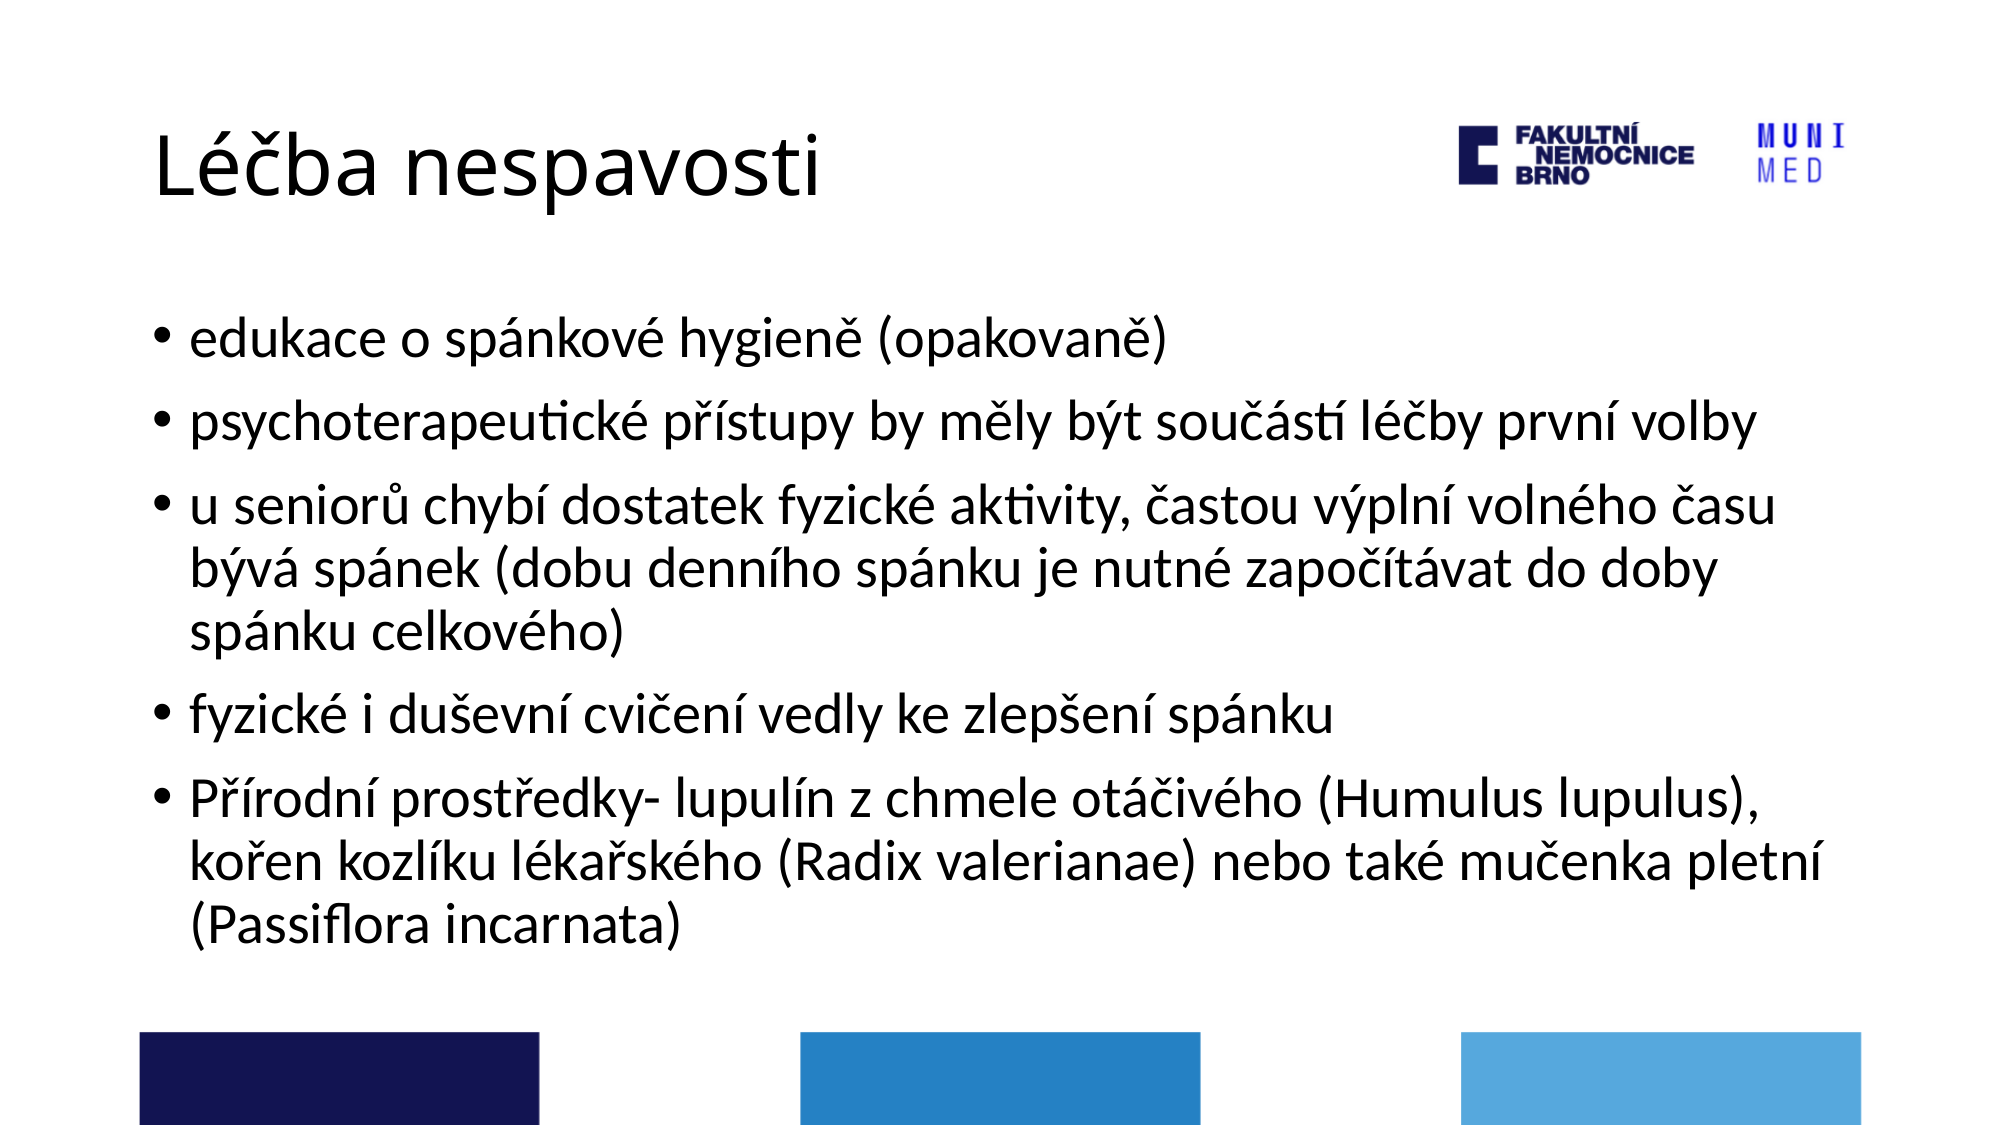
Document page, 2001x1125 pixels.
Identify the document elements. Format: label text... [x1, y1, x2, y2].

picture [0, 0, 2001, 1125]
list edukace o spánkové hygieně (opakovaně) psychoterapeutické přístupy by měly být součástí léčby první volby u seniorů chybí dostatek fyzické aktivity, častou výplní volného času bývá spánek (dobu denního spánku je nutné započítávat do doby spánku celkového) fyzické i duševní cvičení vedly ke zlepšení spánku Přírodní prostředky- lupulín z chmele otáčivého (Humulus lupulus), kořen kozlíku lékařského (Radix valerianae) nebo také mučenka pletní (Passiflora incarnata) [137, 299, 1863, 1014]
title Léčba nespavosti [137, 59, 1413, 278]
